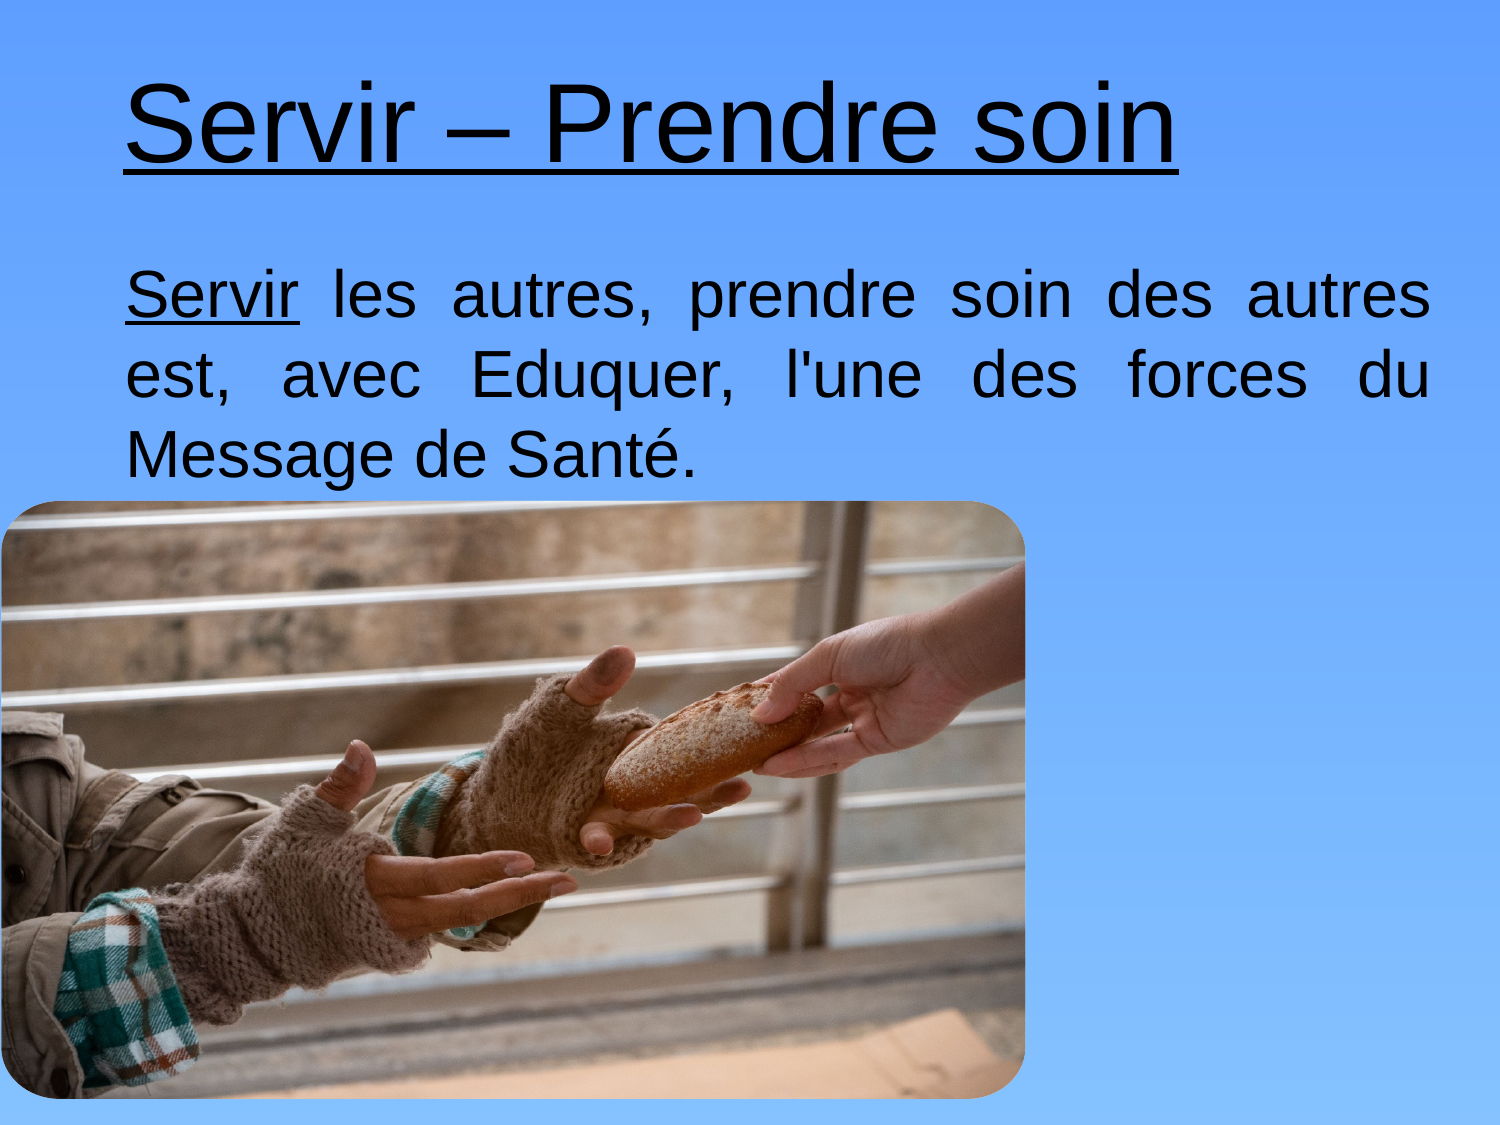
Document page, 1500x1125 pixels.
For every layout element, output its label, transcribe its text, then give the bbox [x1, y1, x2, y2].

text_box Servir – Prendre soin [115, 42, 1438, 193]
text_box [1, 500, 1026, 1100]
text_box Servir les autres, prendre soin des autres est, avec Eduquer, l'une des forces du Message de Santé. [117, 243, 1441, 499]
